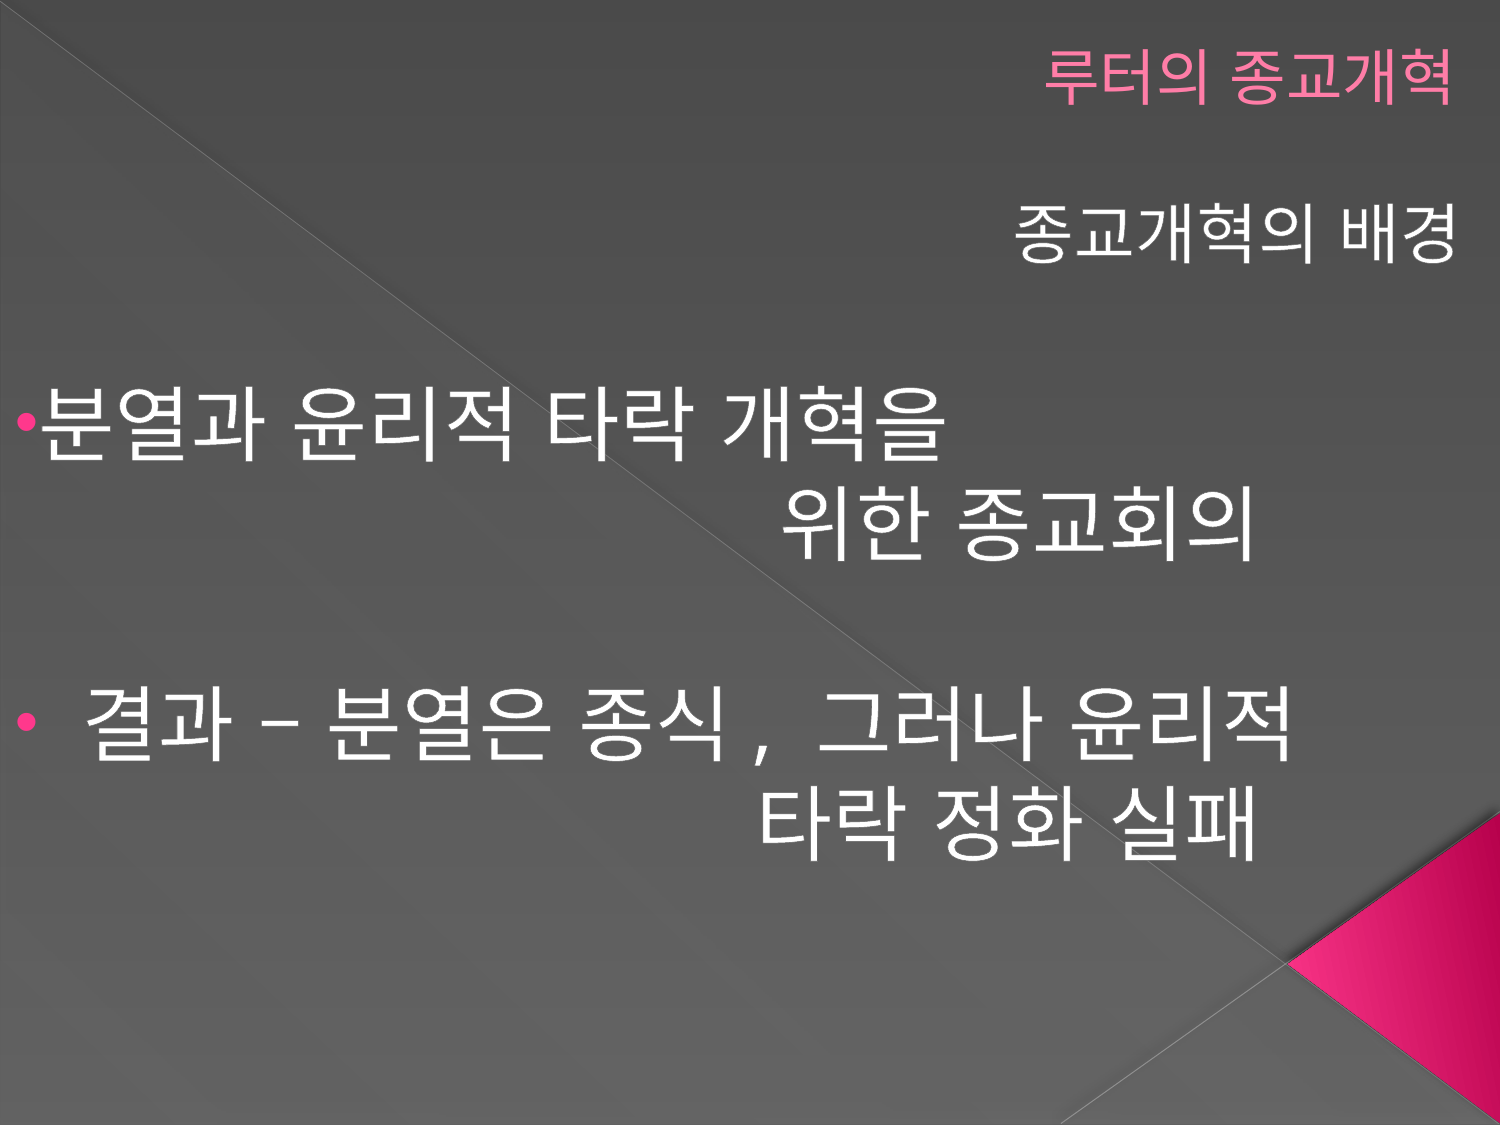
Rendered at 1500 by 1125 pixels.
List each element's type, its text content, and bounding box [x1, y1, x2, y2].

title 루터의 종교개혁 [561, 30, 1471, 121]
subtitle 종교개혁의 배경 분열과 윤리적 타락 개혁을 위한 종교회의 결과 – 분열은 종식, 그러나 윤리적 타락 정화 실패 [0, 184, 1483, 1012]
